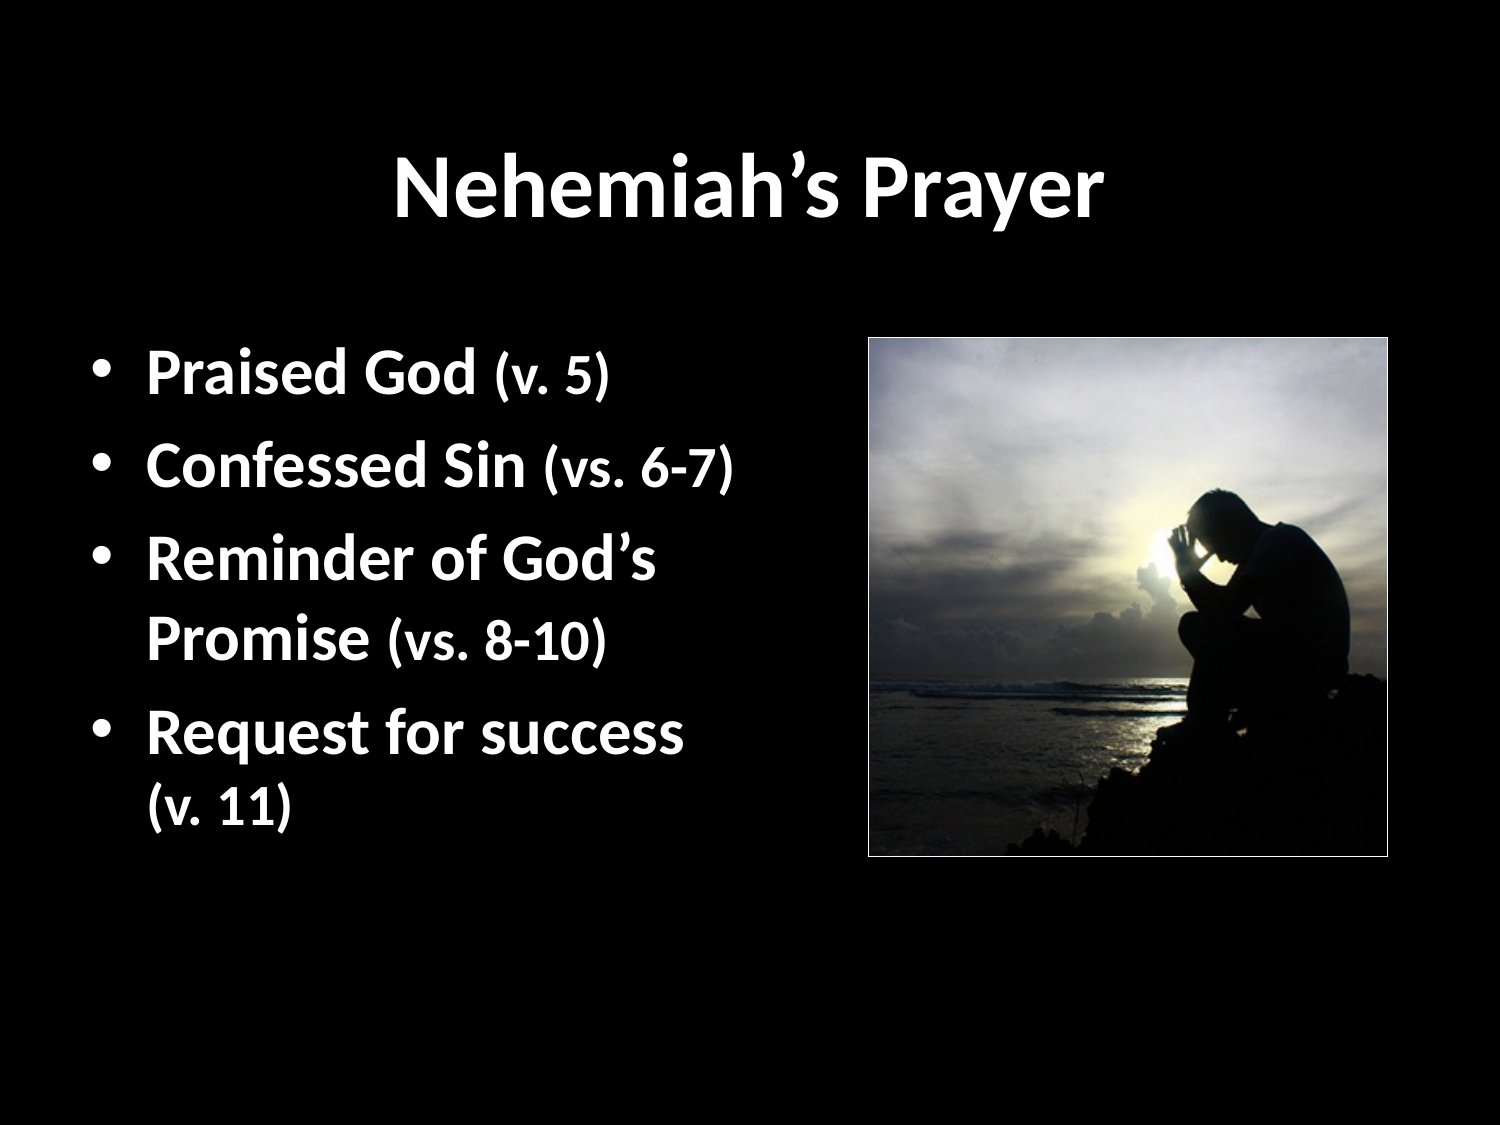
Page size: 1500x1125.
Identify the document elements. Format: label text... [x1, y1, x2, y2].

title Nehemiah’s Prayer [75, 87, 1425, 275]
list Praised God (v. 5) Confessed Sin (vs. 6-7) Reminder of God’s Promise (vs. 8-10) Request for success (v. 11) [75, 320, 838, 1063]
picture [868, 337, 1388, 857]
